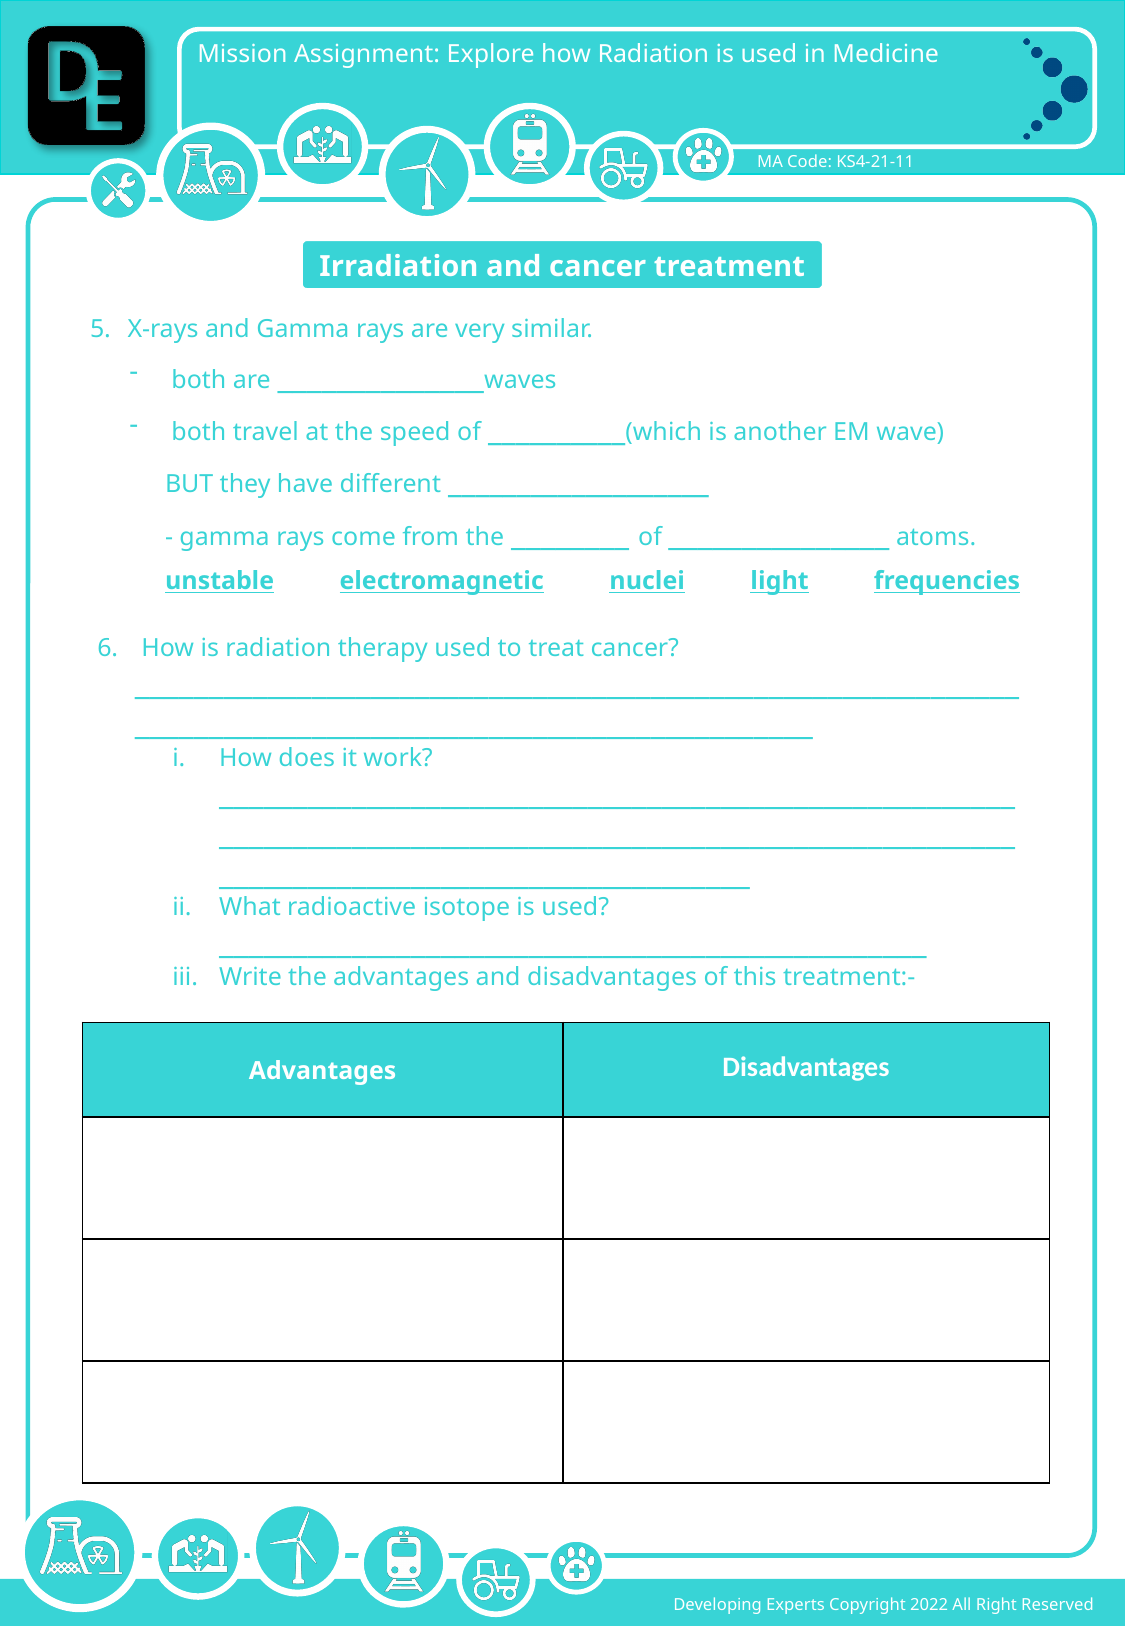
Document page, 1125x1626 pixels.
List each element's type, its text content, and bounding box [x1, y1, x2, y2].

text_box How is radiation therapy used to treat cancer? __________________________________________________________________________________________________________ How does it work? ________________________________________________________________________________________________________________________________________________ What radioactive isotope is used? ________________________________________________ Write the advantages and disadvantages of this treatment:- [82, 623, 1043, 998]
table_cell [564, 1240, 1049, 1360]
table_cell [83, 1240, 562, 1360]
picture [293, 123, 352, 164]
text_box X-rays and Gamma rays are very similar. both are ______________waves both travel at the speed of __________(which is another EM wave) BUT they have different ___________________ - gamma rays come from the ________ of _______________ atoms. unstable electromagnetic nuclei light frequencies [75, 304, 1050, 602]
picture [168, 1532, 228, 1573]
table_header Advantages [83, 1023, 562, 1116]
picture [472, 1556, 520, 1604]
table_cell [83, 1118, 562, 1238]
text_box Irradiation and cancer treatment [295, 233, 830, 296]
picture [368, 1526, 444, 1598]
table_cell [83, 1362, 562, 1482]
table_cell [564, 1118, 1049, 1238]
picture [94, 170, 144, 214]
picture [599, 144, 648, 192]
table_header Disadvantages [564, 1023, 1049, 1116]
picture [494, 109, 570, 181]
picture [1023, 38, 1088, 140]
table_cell [564, 1362, 1049, 1482]
